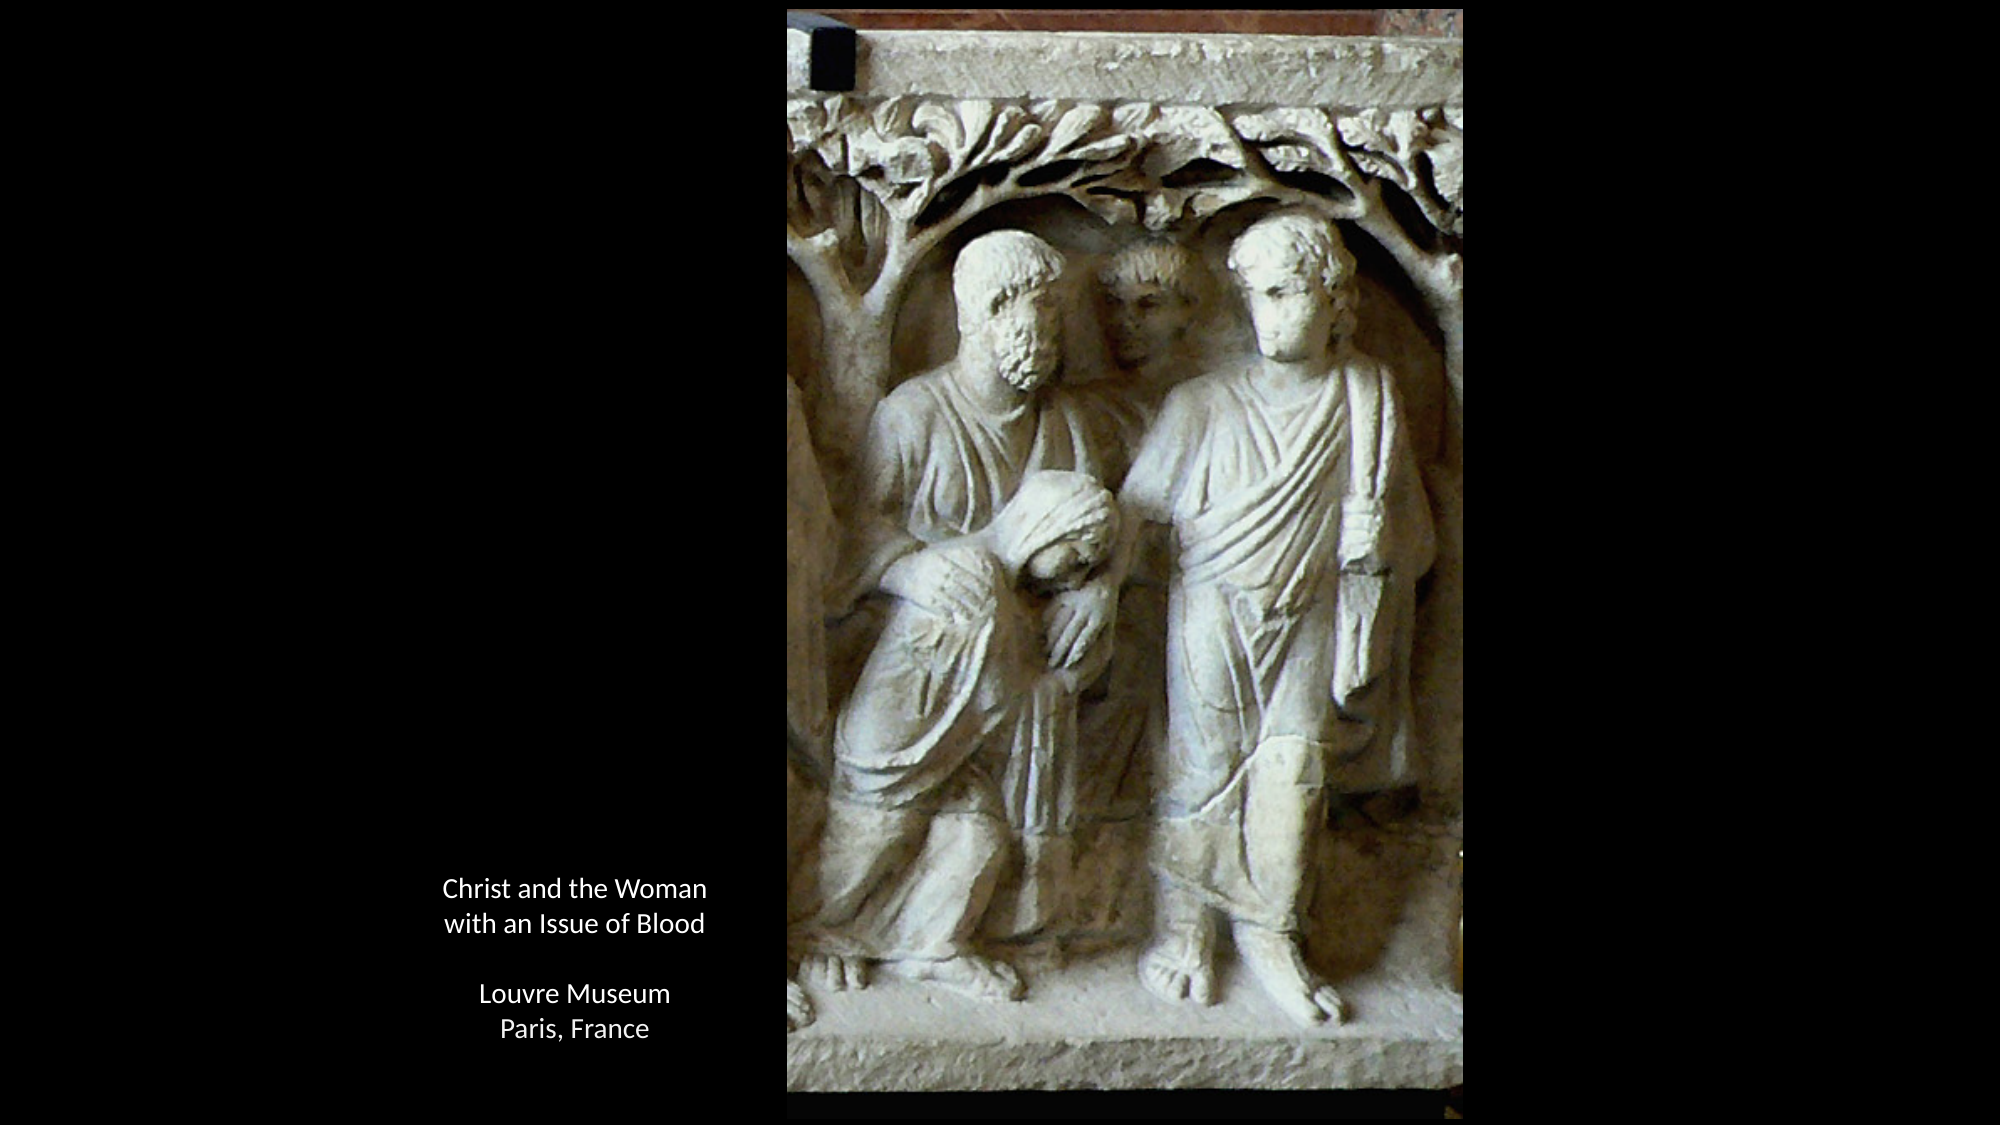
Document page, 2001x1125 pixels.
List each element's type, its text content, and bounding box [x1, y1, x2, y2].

text_box Christ and the Woman with an Issue of Blood Louvre Museum Paris, France [424, 862, 725, 1052]
picture [787, 9, 1463, 1119]
